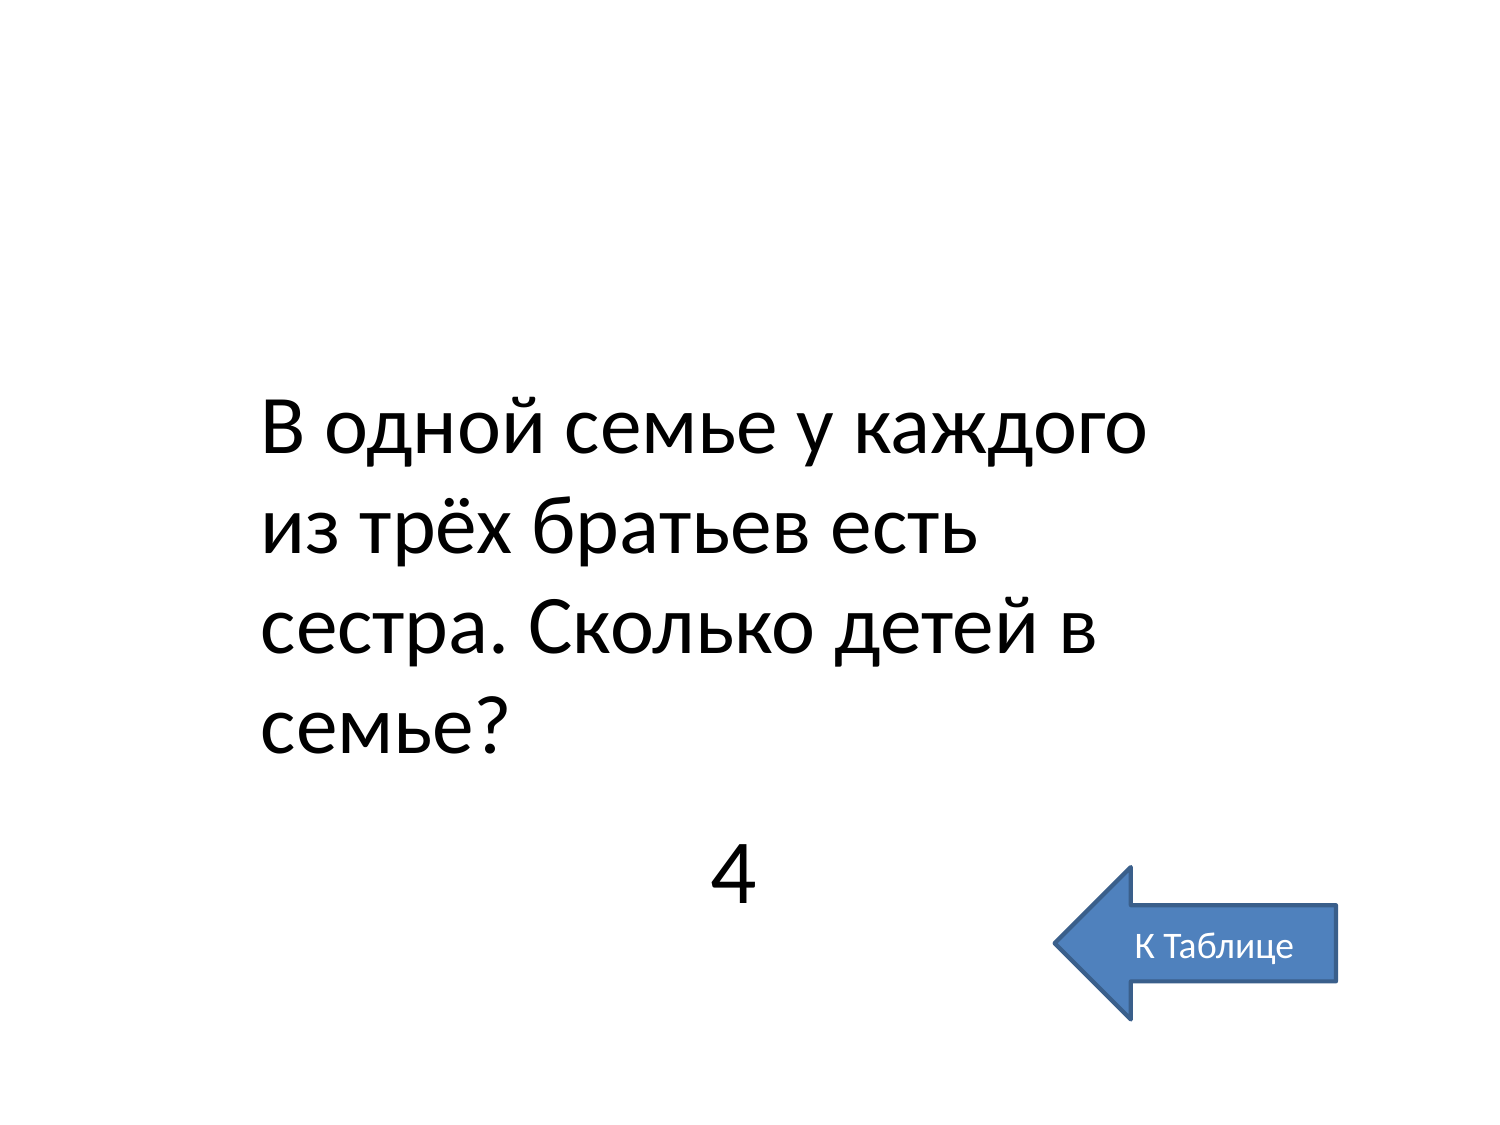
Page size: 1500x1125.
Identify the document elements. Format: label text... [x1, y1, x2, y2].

text_box К Таблице [1052, 865, 1339, 1022]
text_box В одной семье у каждого из трёх братьев есть сестра. Сколько детей в семье? [246, 363, 1243, 778]
title 4 [58, 773, 1409, 961]
